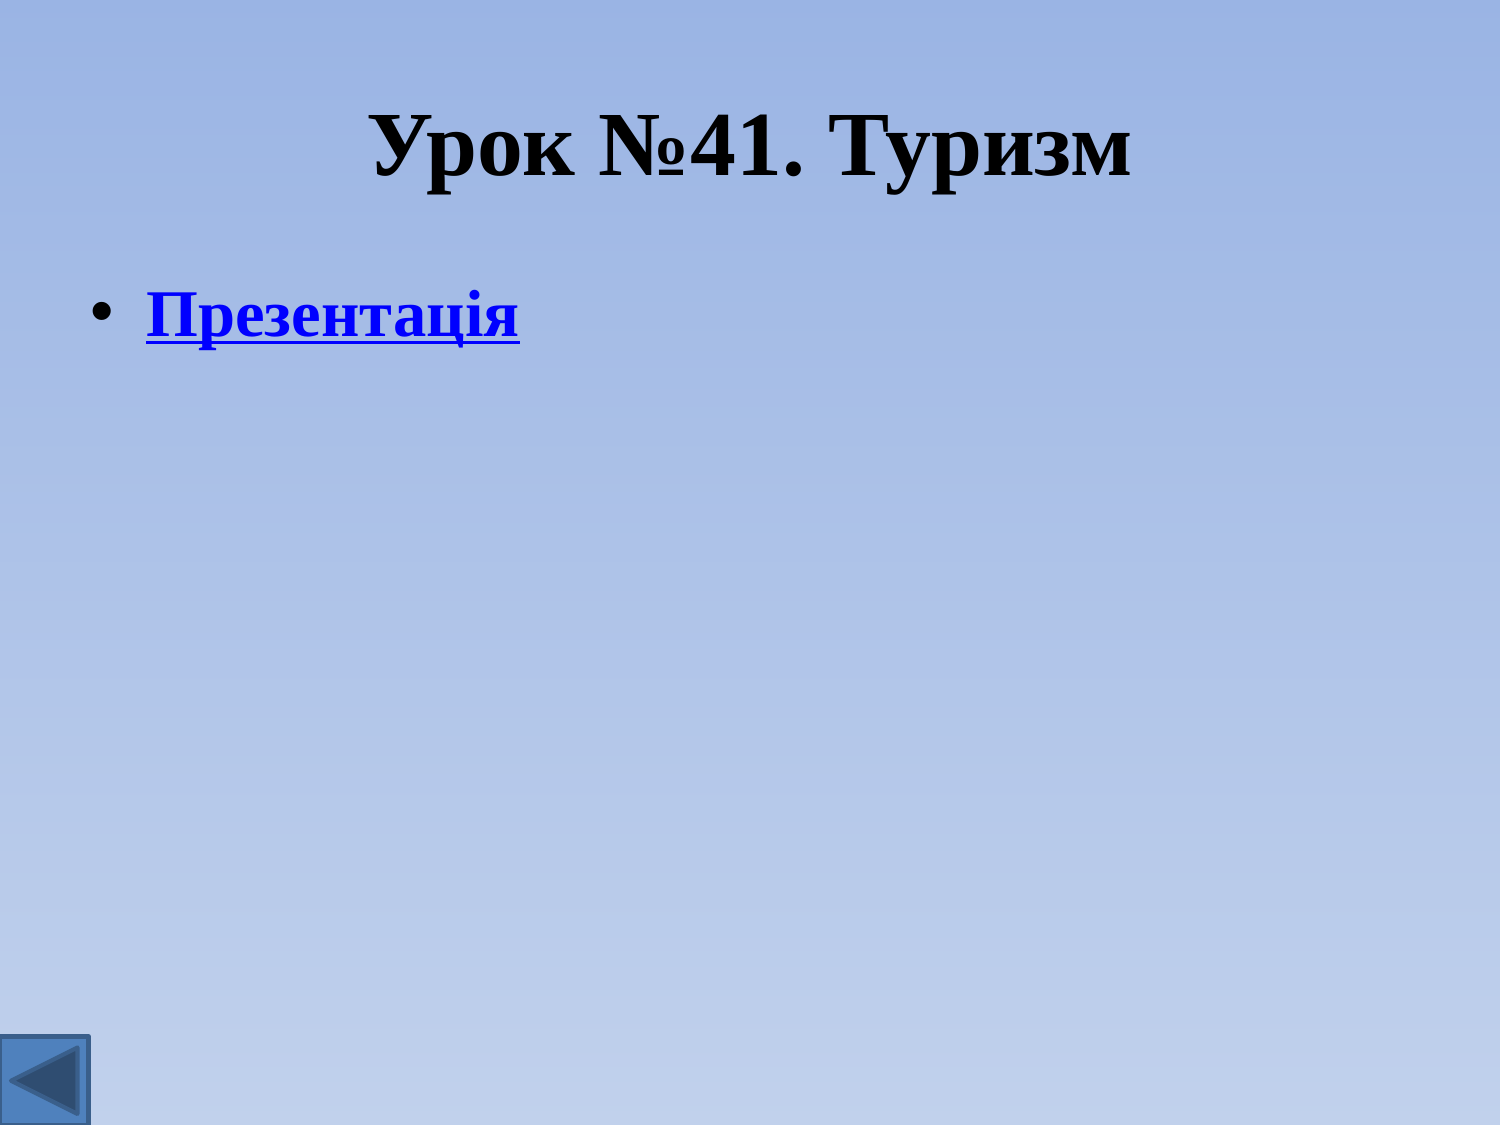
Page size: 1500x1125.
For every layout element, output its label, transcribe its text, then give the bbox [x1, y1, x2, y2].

title Урок №41. Туризм [75, 45, 1425, 233]
text_box [0, 1034, 91, 1125]
list Презентація [75, 262, 1425, 1005]
